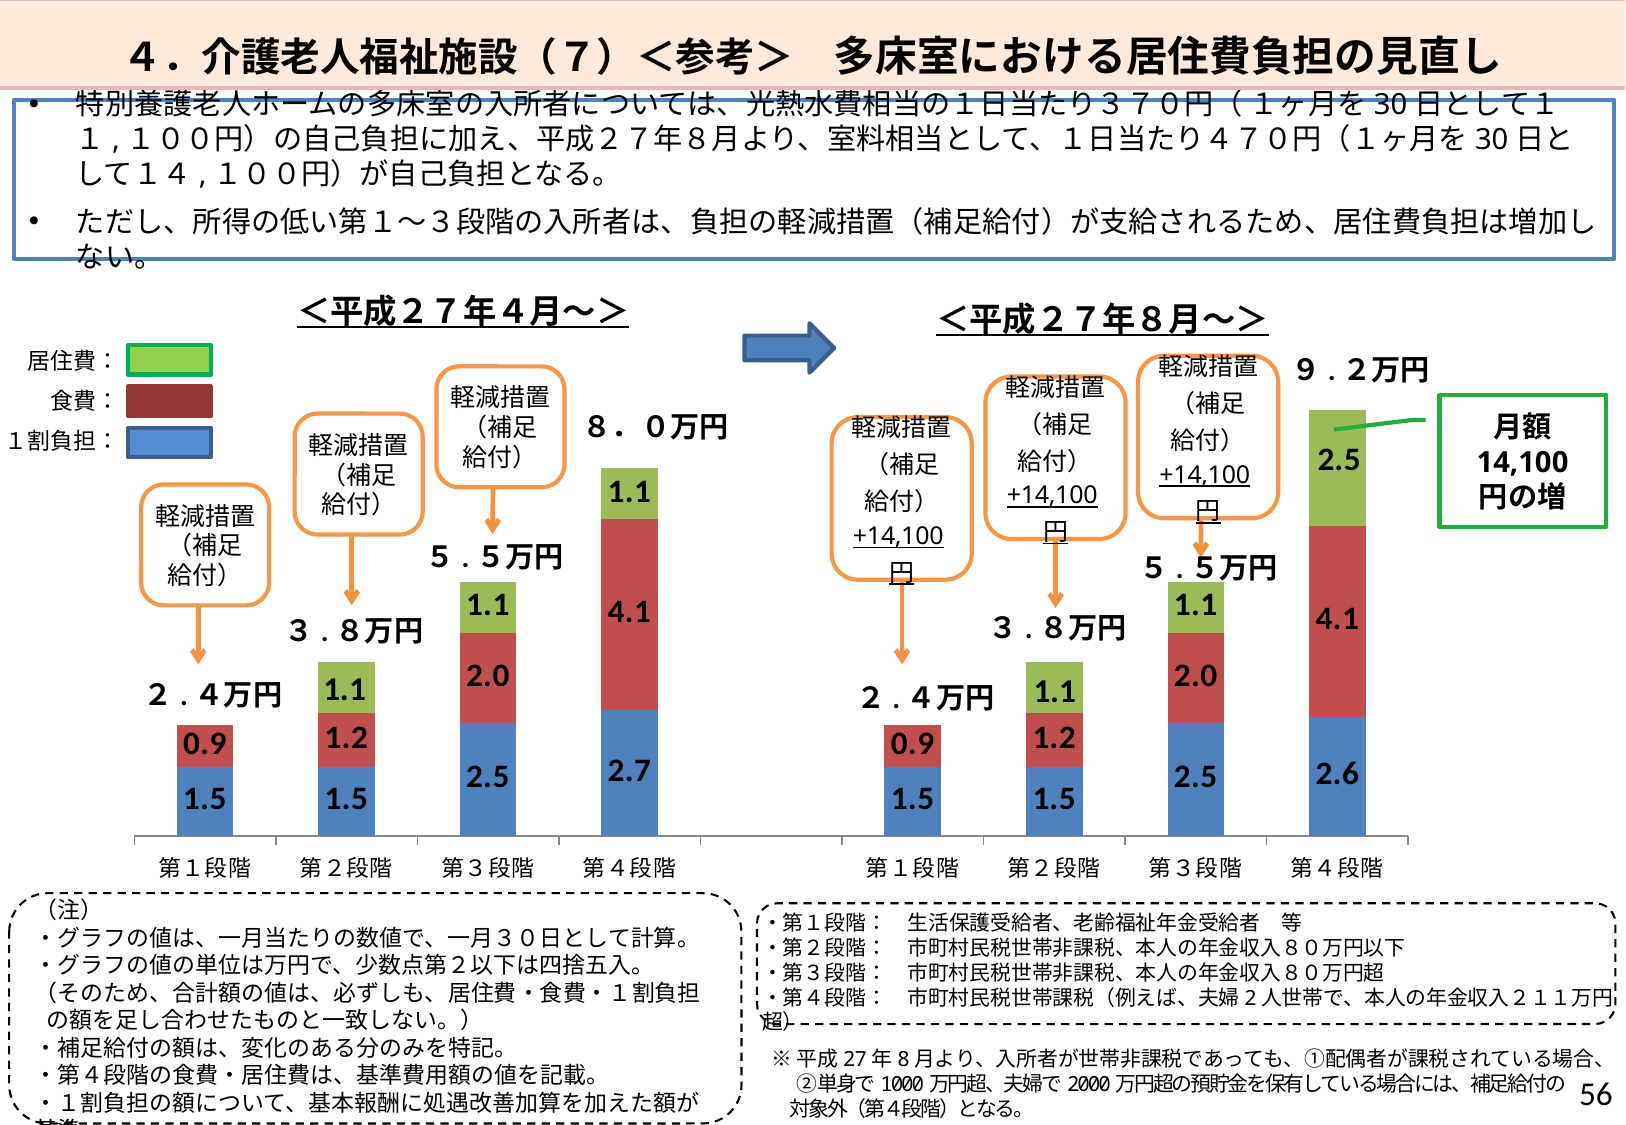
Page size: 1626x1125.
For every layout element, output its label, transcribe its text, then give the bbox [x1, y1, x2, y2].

text_box 月額 14,100 円の増 [1437, 393, 1608, 529]
text_box 特別養護老人ホームの多床室の入所者については、光熱水費相当の１日当たり３７０円（ １ヶ月を30日として１１,１００円）の自己負担に加え、平成２７年８月より、室料相当として、１日当たり４７０円（１ヶ月を30日として１４,１００円）が自己負担となる。 ただし、所得の低い第１～３段階の入所者は、負担の軽減措置（補足給付）が支給されるため、居住費負担は増加しない。 [12, 98, 1616, 261]
text_box 居住費： 食費： １割負担： [0, 339, 135, 462]
chart [111, 353, 1415, 884]
text_box ＜平成２７年４月～＞ [233, 282, 693, 338]
text_box [729, 900, 744, 1114]
slide_number 56 [1514, 1070, 1625, 1114]
text_box [742, 321, 837, 352]
text_box ※平成27年8月より、入所者が世帯非課税であっても、①配偶者が課税されている場合、 ②単身で1000万円超、夫婦で2000万円超の預貯金を保有している場合には、補足給付の 対象外（第４段階）となる。 [756, 1038, 1625, 1125]
text_box （注） ・グラフの値は、一月当たりの数値で、一月３０日として計算。 ・グラフの値の単位は万円で、少数点第２以下は四捨五入。 （そのため、合計額の値は、必ずしも、居住費・食費・１割負担の額を足し合わせたものと一致しない。） ・補足給付の額は、変化のある分のみを特記。 ・第４段階の食費・居住費は、基準費用額の値を記載。 ・１割負担の額について、基本報酬に処遇改善加算を加えた額が基準。 [20, 888, 729, 1125]
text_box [747, 901, 1625, 1025]
text_box [135, 343, 213, 352]
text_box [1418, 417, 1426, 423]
text_box ４．介護老人福祉施設（７）＜参考＞ 多床室における居住費負担の見直し [0, 0, 1625, 90]
text_box ９.２万円 [1276, 344, 1446, 394]
text_box [7, 902, 20, 1115]
text_box ＜平成２７年８月～＞ [872, 290, 1333, 346]
